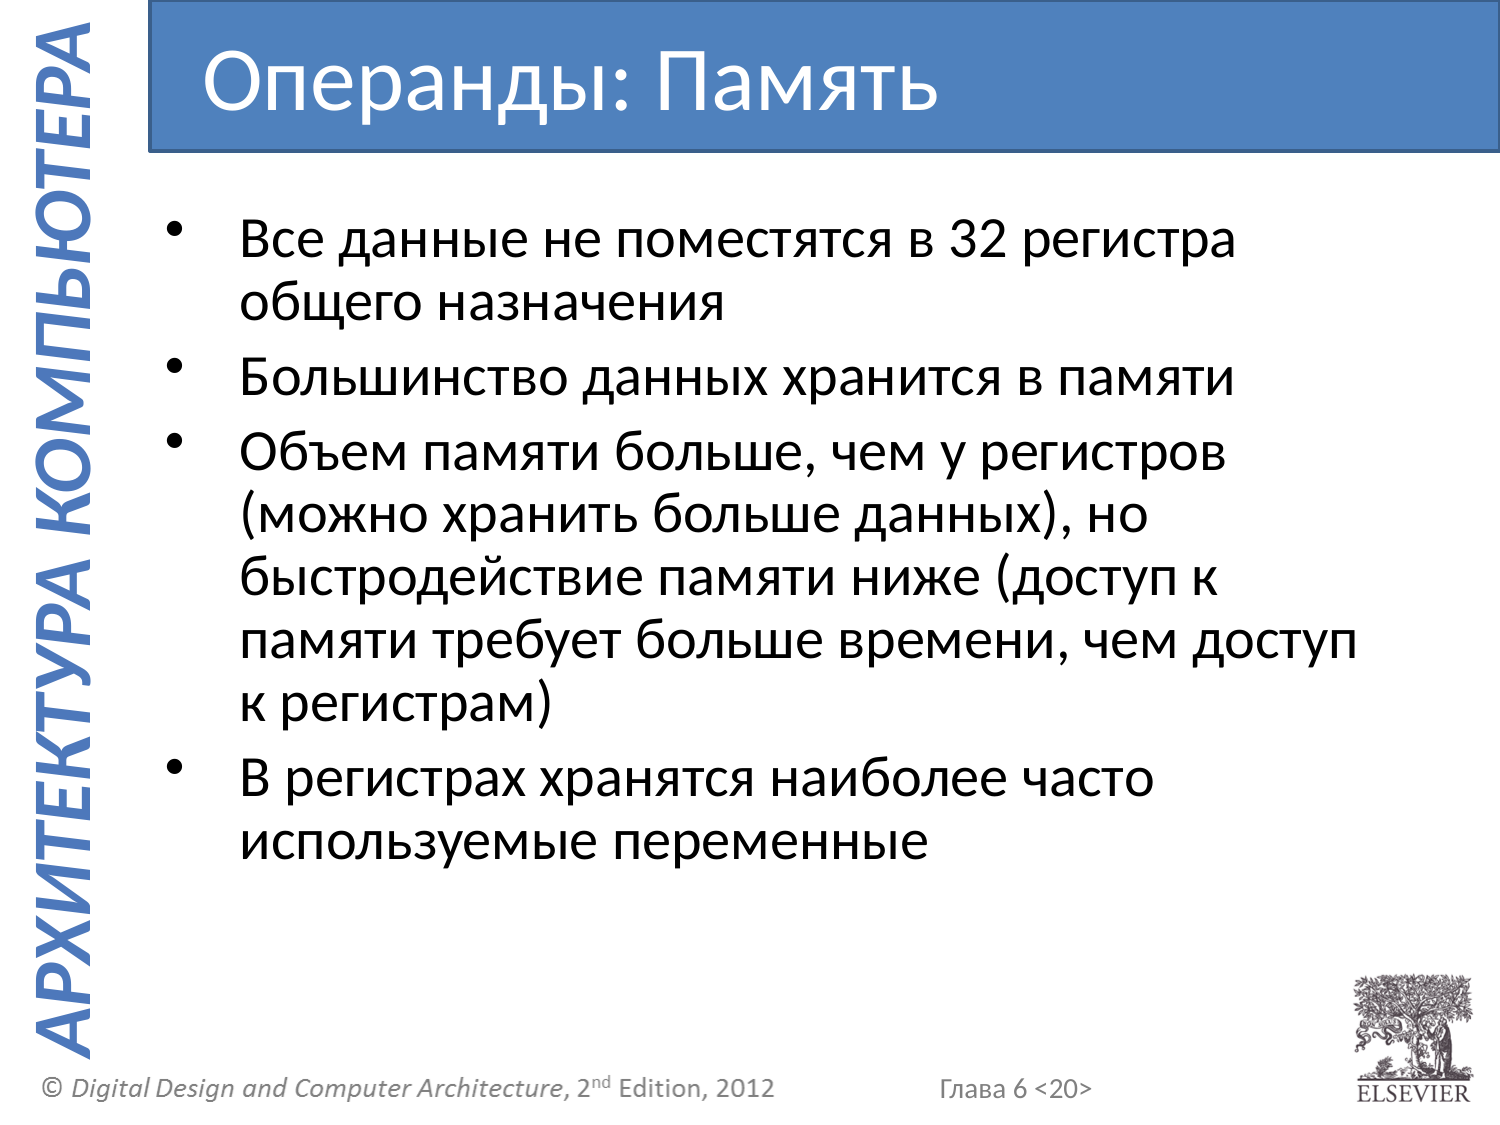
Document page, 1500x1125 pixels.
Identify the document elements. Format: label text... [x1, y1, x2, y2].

text_box Все данные не поместятся в 32 регистра общего назначения Большинство данных хранится в памяти Объем памяти больше, чем у регистров (можно хранить больше данных), но быстродействие памяти ниже (доступ к памяти требует больше времени, чем доступ к регистрам) В регистрах хранятся наиболее часто используемые переменные [149, 199, 1413, 1013]
picture [0, 0, 1500, 1125]
text_box Операнды: Память [187, 11, 1488, 136]
